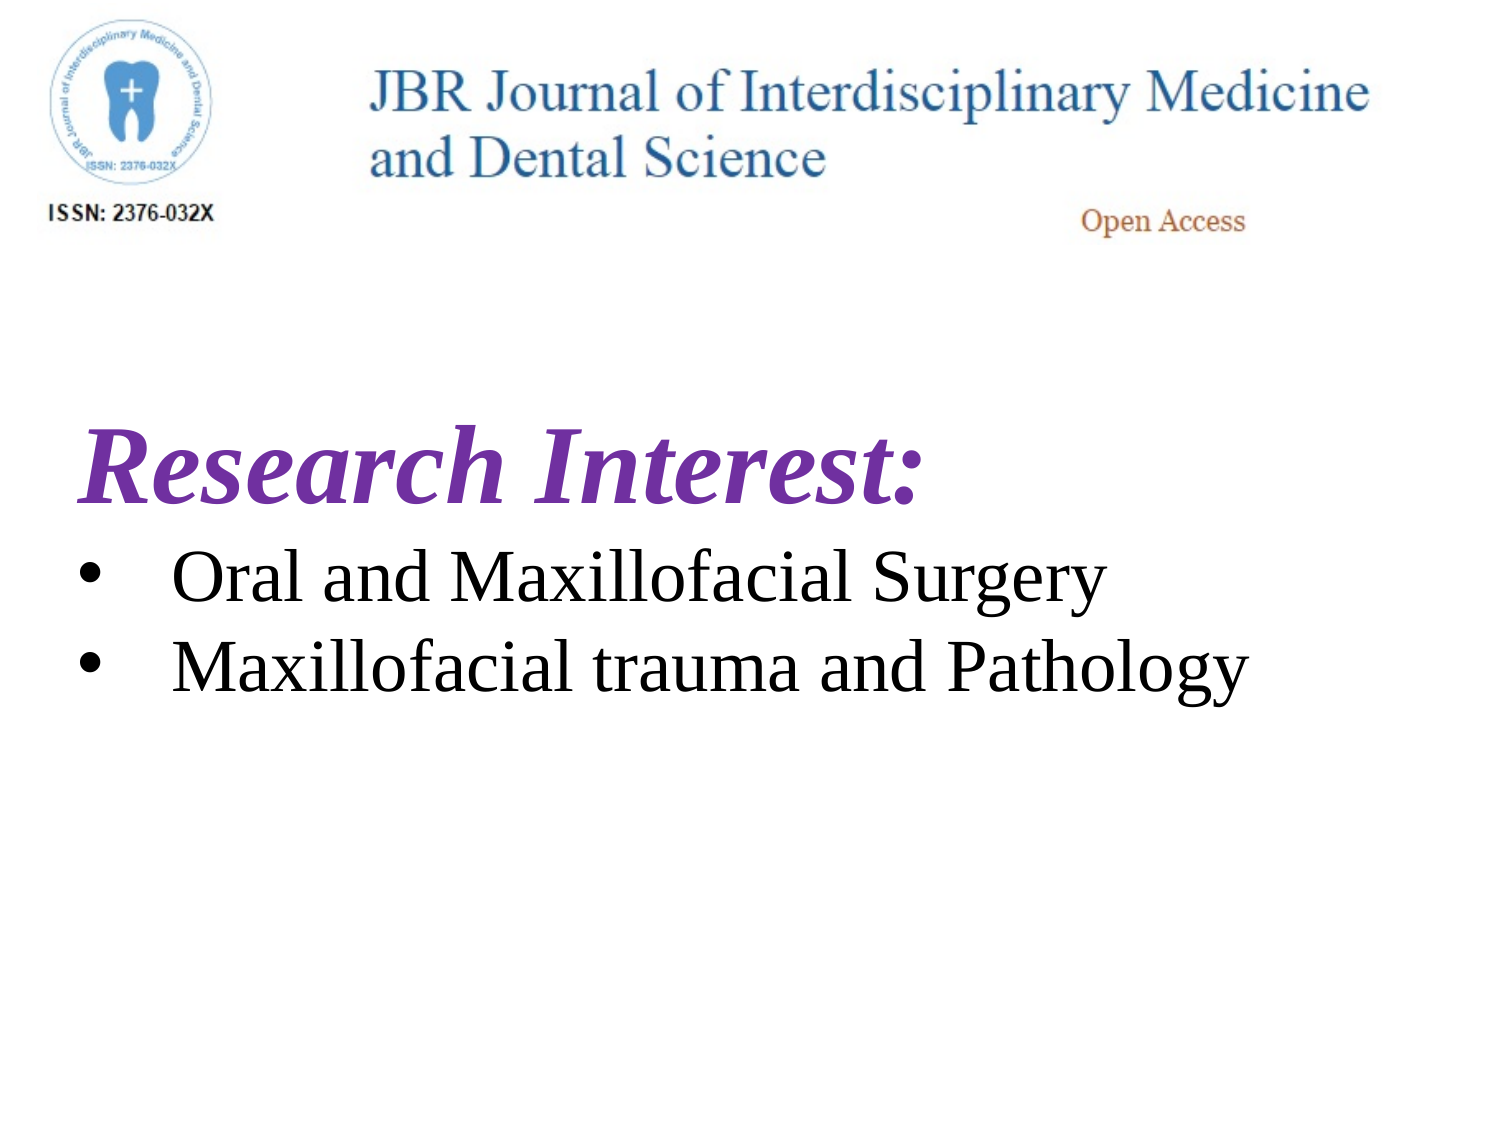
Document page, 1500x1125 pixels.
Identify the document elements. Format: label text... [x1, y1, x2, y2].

picture [37, 3, 1476, 246]
text_box Research Interest: Oral and Maxillofacial Surgery Maxillofacial trauma and Pathology [62, 383, 1413, 714]
